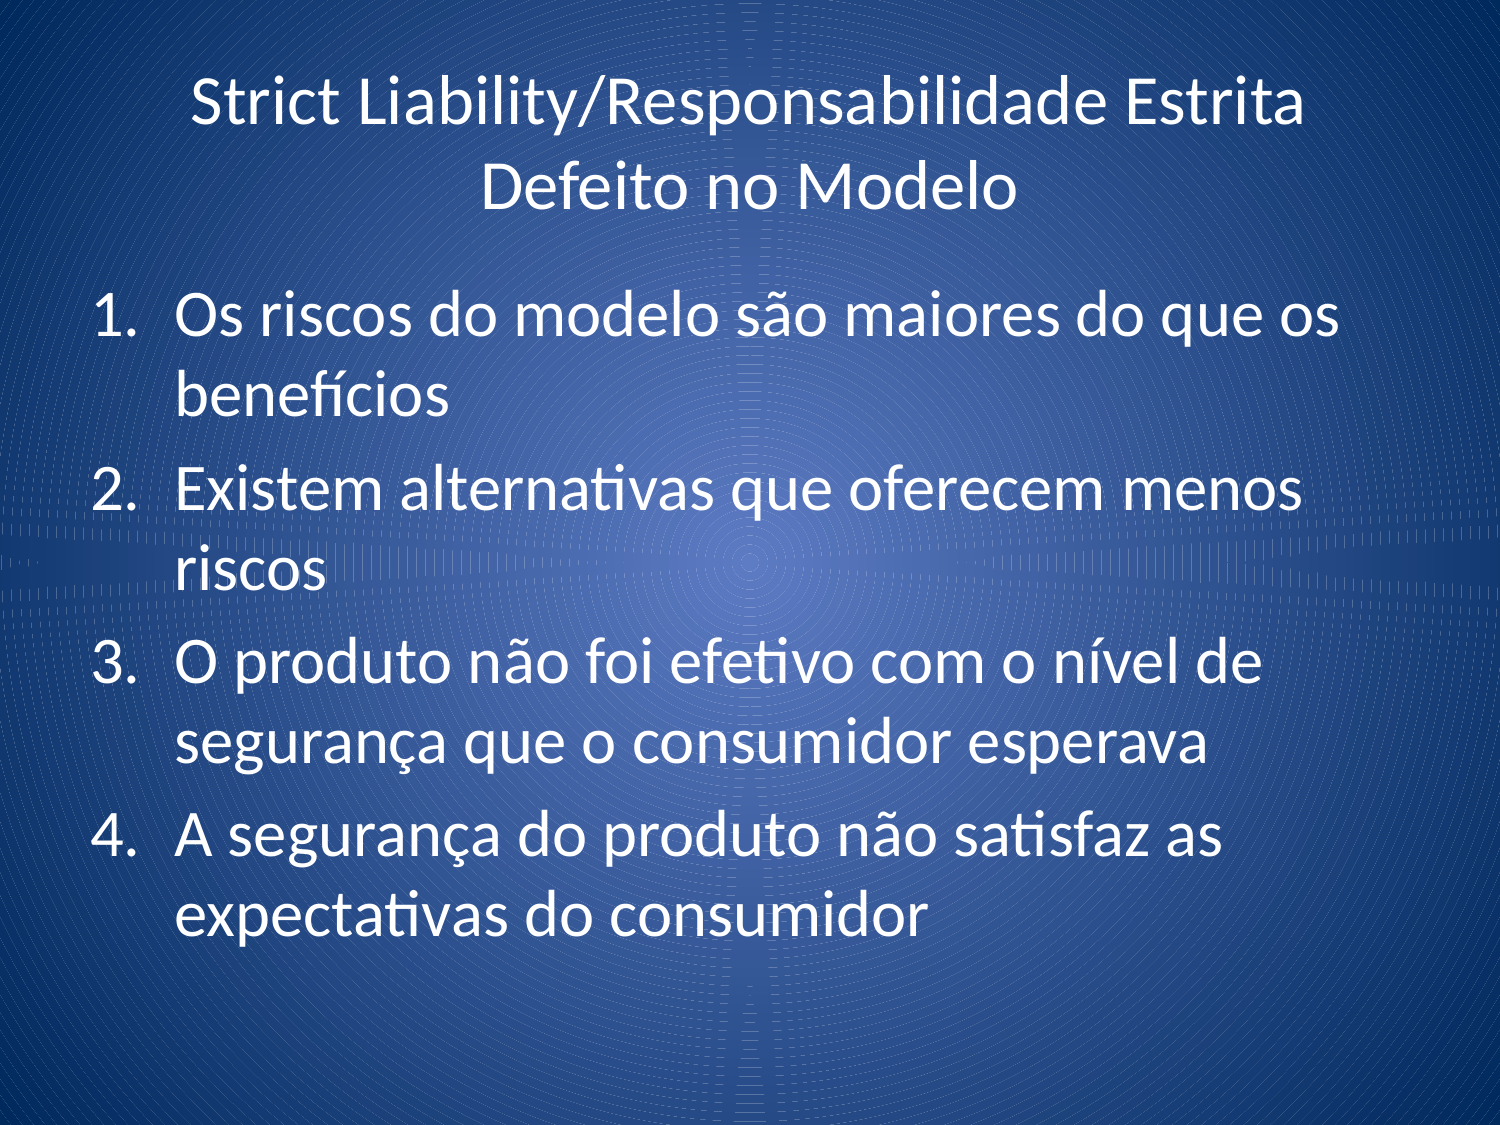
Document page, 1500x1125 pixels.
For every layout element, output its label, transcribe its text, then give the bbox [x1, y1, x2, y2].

title Strict Liability/Responsabilidade Estrita Defeito no Modelo [75, 45, 1425, 233]
list Os riscos do modelo são maiores do que os benefícios Existem alternativas que oferecem menos riscos O produto não foi efetivo com o nível de segurança que o consumidor esperava A segurança do produto não satisfaz as expectativas do consumidor [75, 262, 1425, 1005]
